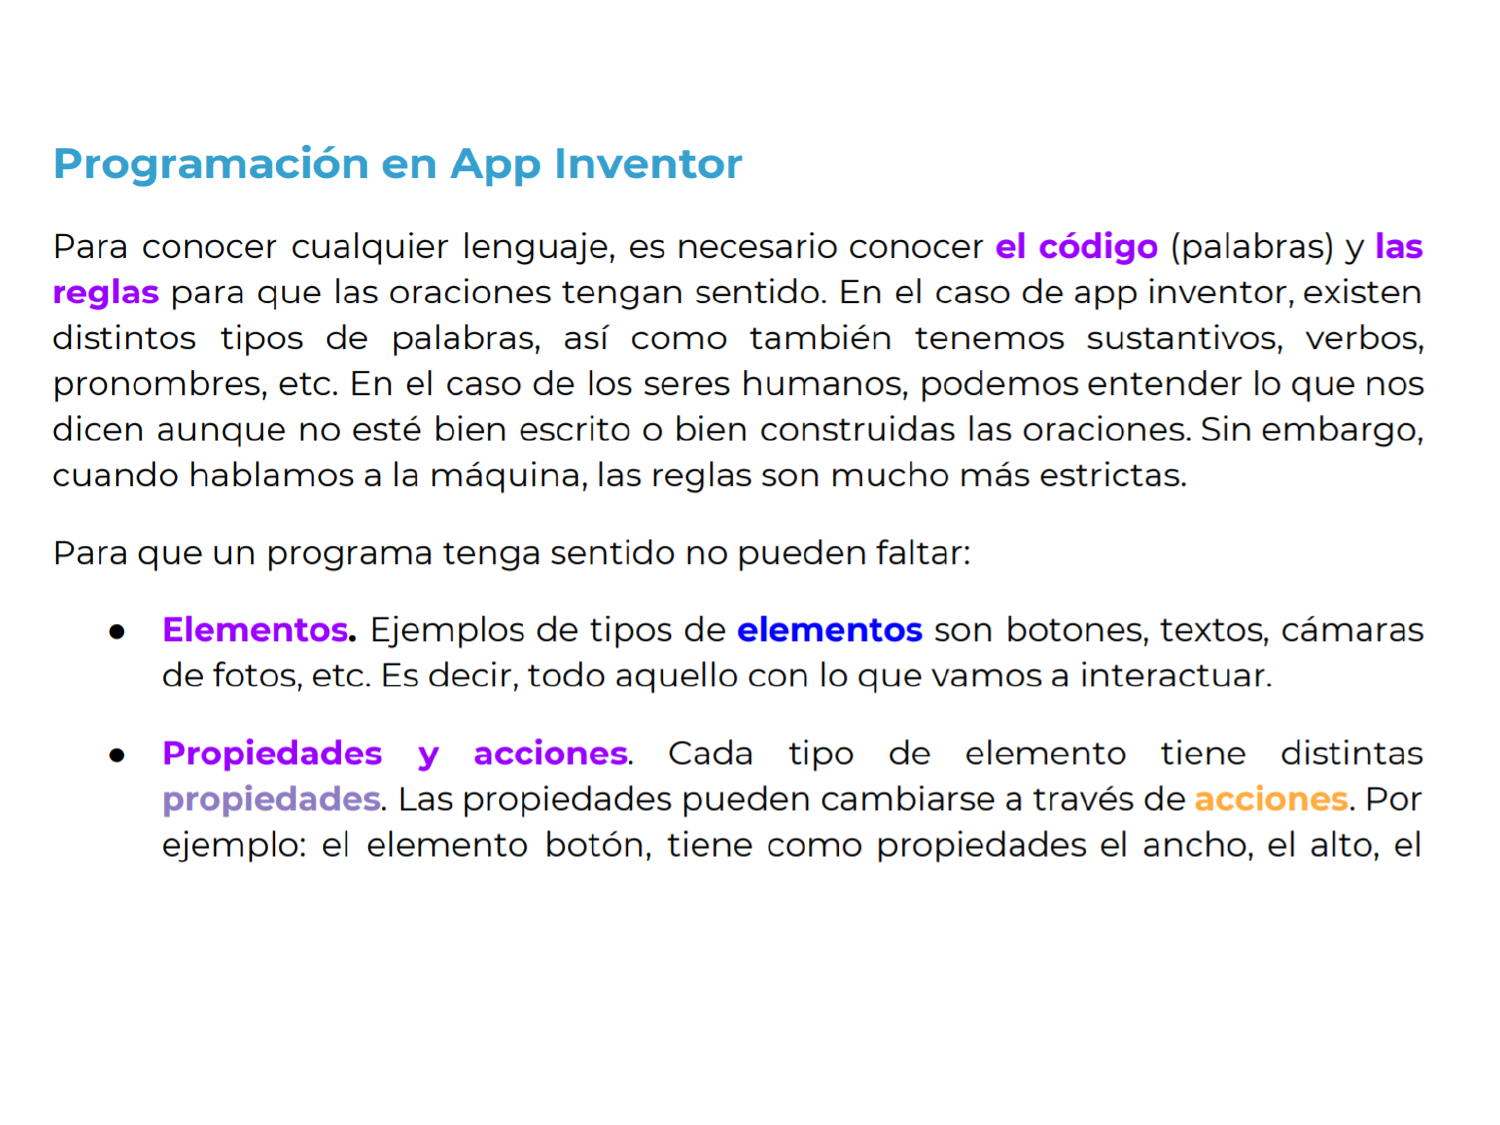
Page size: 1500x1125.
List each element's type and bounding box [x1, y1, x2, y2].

picture [29, 125, 1474, 870]
